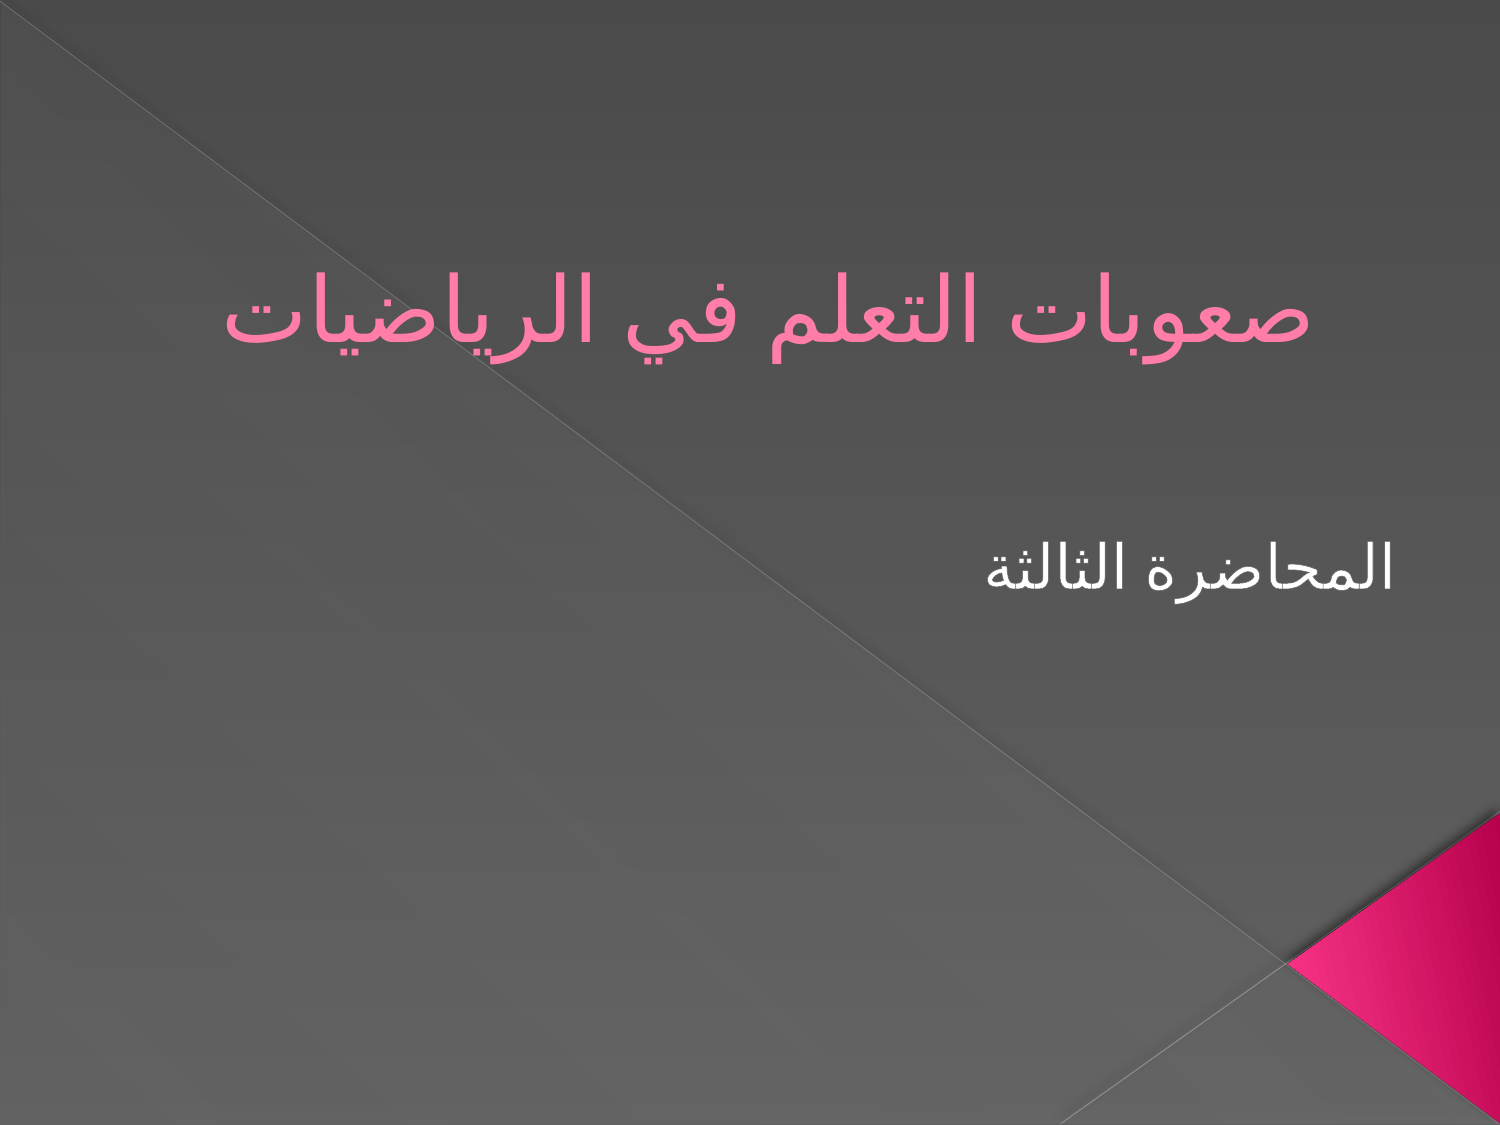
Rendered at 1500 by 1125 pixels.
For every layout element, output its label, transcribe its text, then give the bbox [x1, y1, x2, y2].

title صعوبات التعلم في الرياضيات [88, 127, 1412, 369]
subtitle المحاضرة الثالثة [88, 369, 1412, 657]
